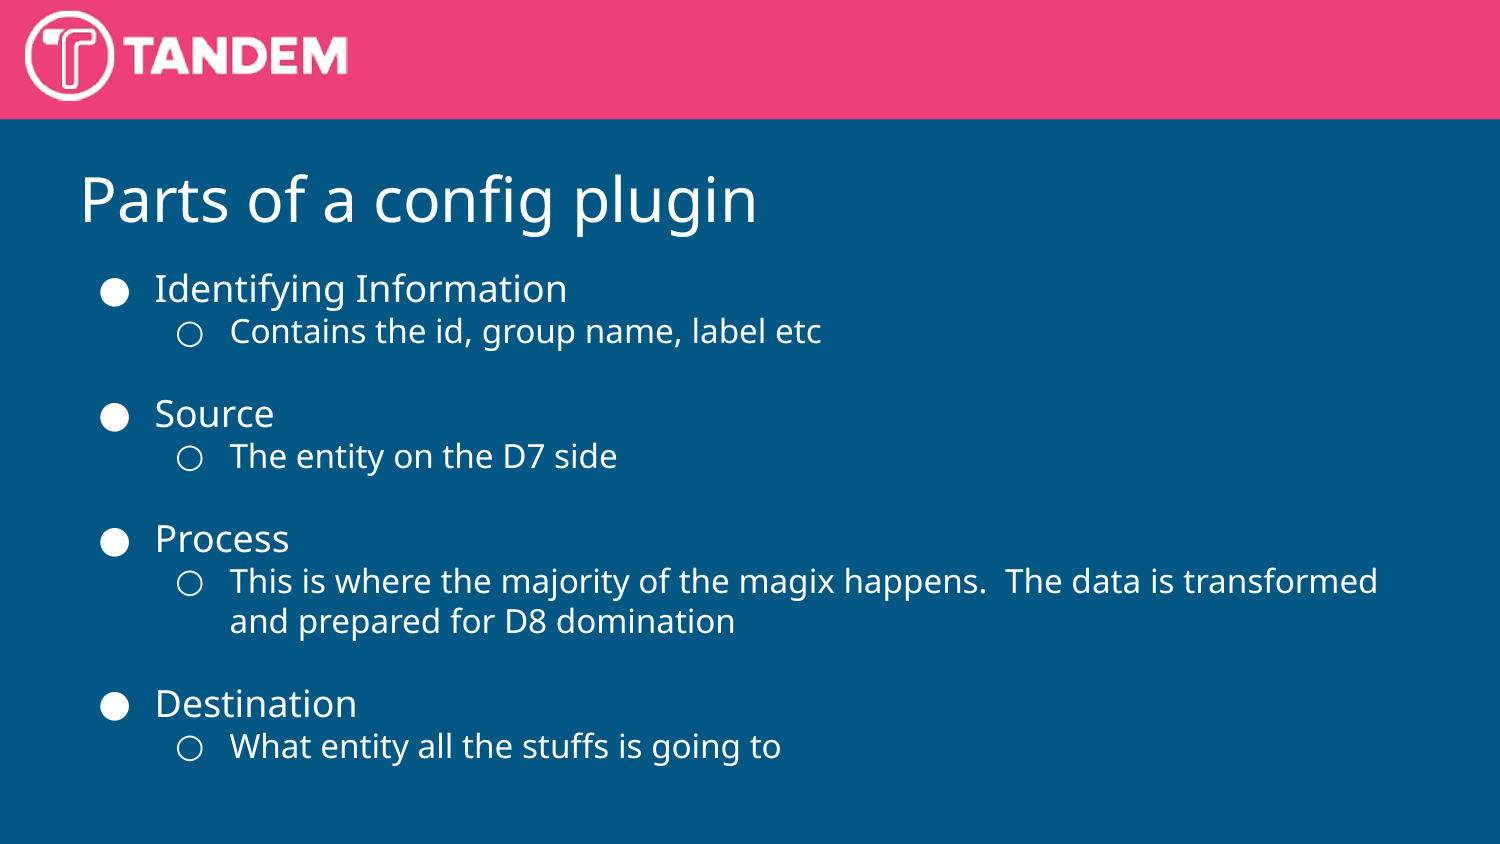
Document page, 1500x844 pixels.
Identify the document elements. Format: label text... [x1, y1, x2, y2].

text_box Parts of a config plugin Identifying Information Contains the id, group name, label etc Source The entity on the D7 side Process This is where the majority of the magix happens. The data is transformed and prepared for D8 domination Destination What entity all the stuffs is going to [64, 145, 1449, 786]
picture [25, 9, 348, 101]
